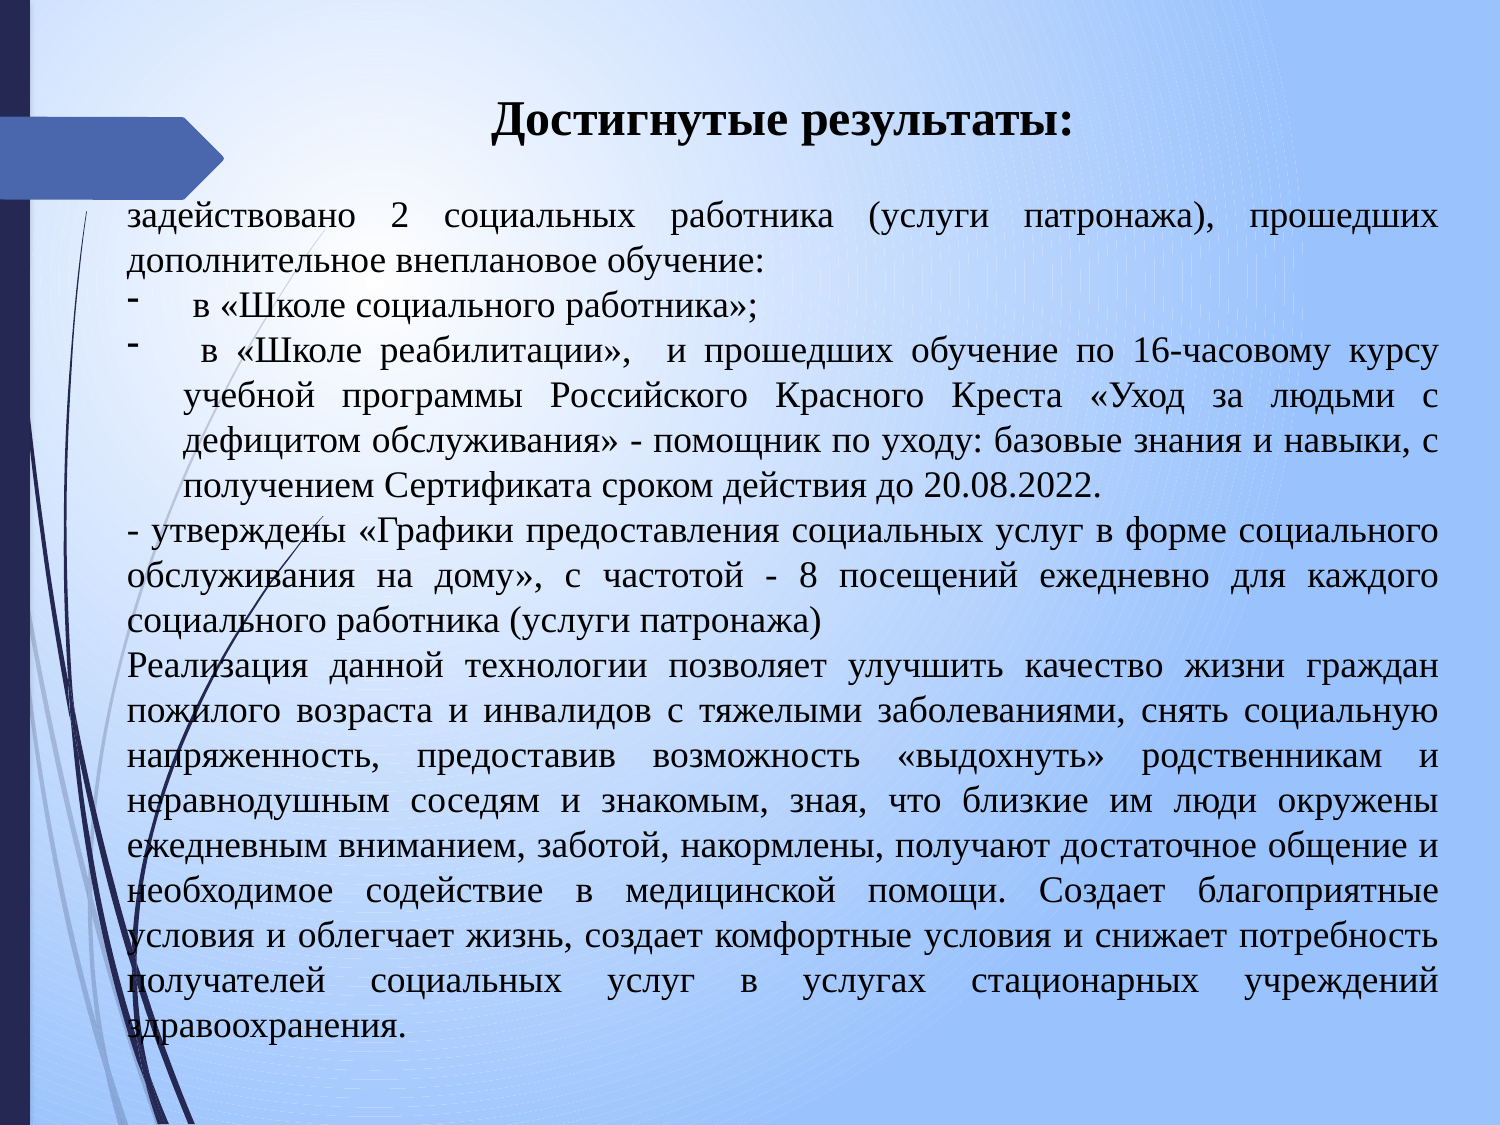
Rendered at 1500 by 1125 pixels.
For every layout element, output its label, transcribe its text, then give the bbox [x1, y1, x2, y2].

text_box [56, 301, 112, 369]
text_box Достигнутые результаты: задействовано 2 социальных работника (услуги патронажа), прошедших дополнительное внеплановое обучение: в «Школе социального работника»; в «Школе реабилитации», и прошедших обучение по 16-часовому курсу учебной программы Российского Красного Креста «Уход за людьми с дефицитом обслуживания» - помощник по уходу: базовые знания и навыки, с получением Сертификата сроком действия до 20.08.2022. - утверждены «Графики предоставления социальных услуг в форме социального обслуживания на дому», с частотой - 8 посещений ежедневно для каждого социального работника (услуги патронажа) Реализация данной технологии позволяет улучшить качество жизни граждан пожилого возраста и инвалидов с тяжелыми заболеваниями, снять социальную напряженность, предоставив возможность «выдохнуть» родственникам и неравнодушным соседям и знакомым, зная, что близкие им люди окружены ежедневным вниманием, заботой, накормлены, получают достаточное общение и необходимое содействие в медицинской помощи. Создает благоприятные условия и облегчает жизнь, создает комфортные условия и снижает потребность получателей социальных услуг в услугах стационарных учреждений здравоохранения. [112, 78, 1455, 1053]
